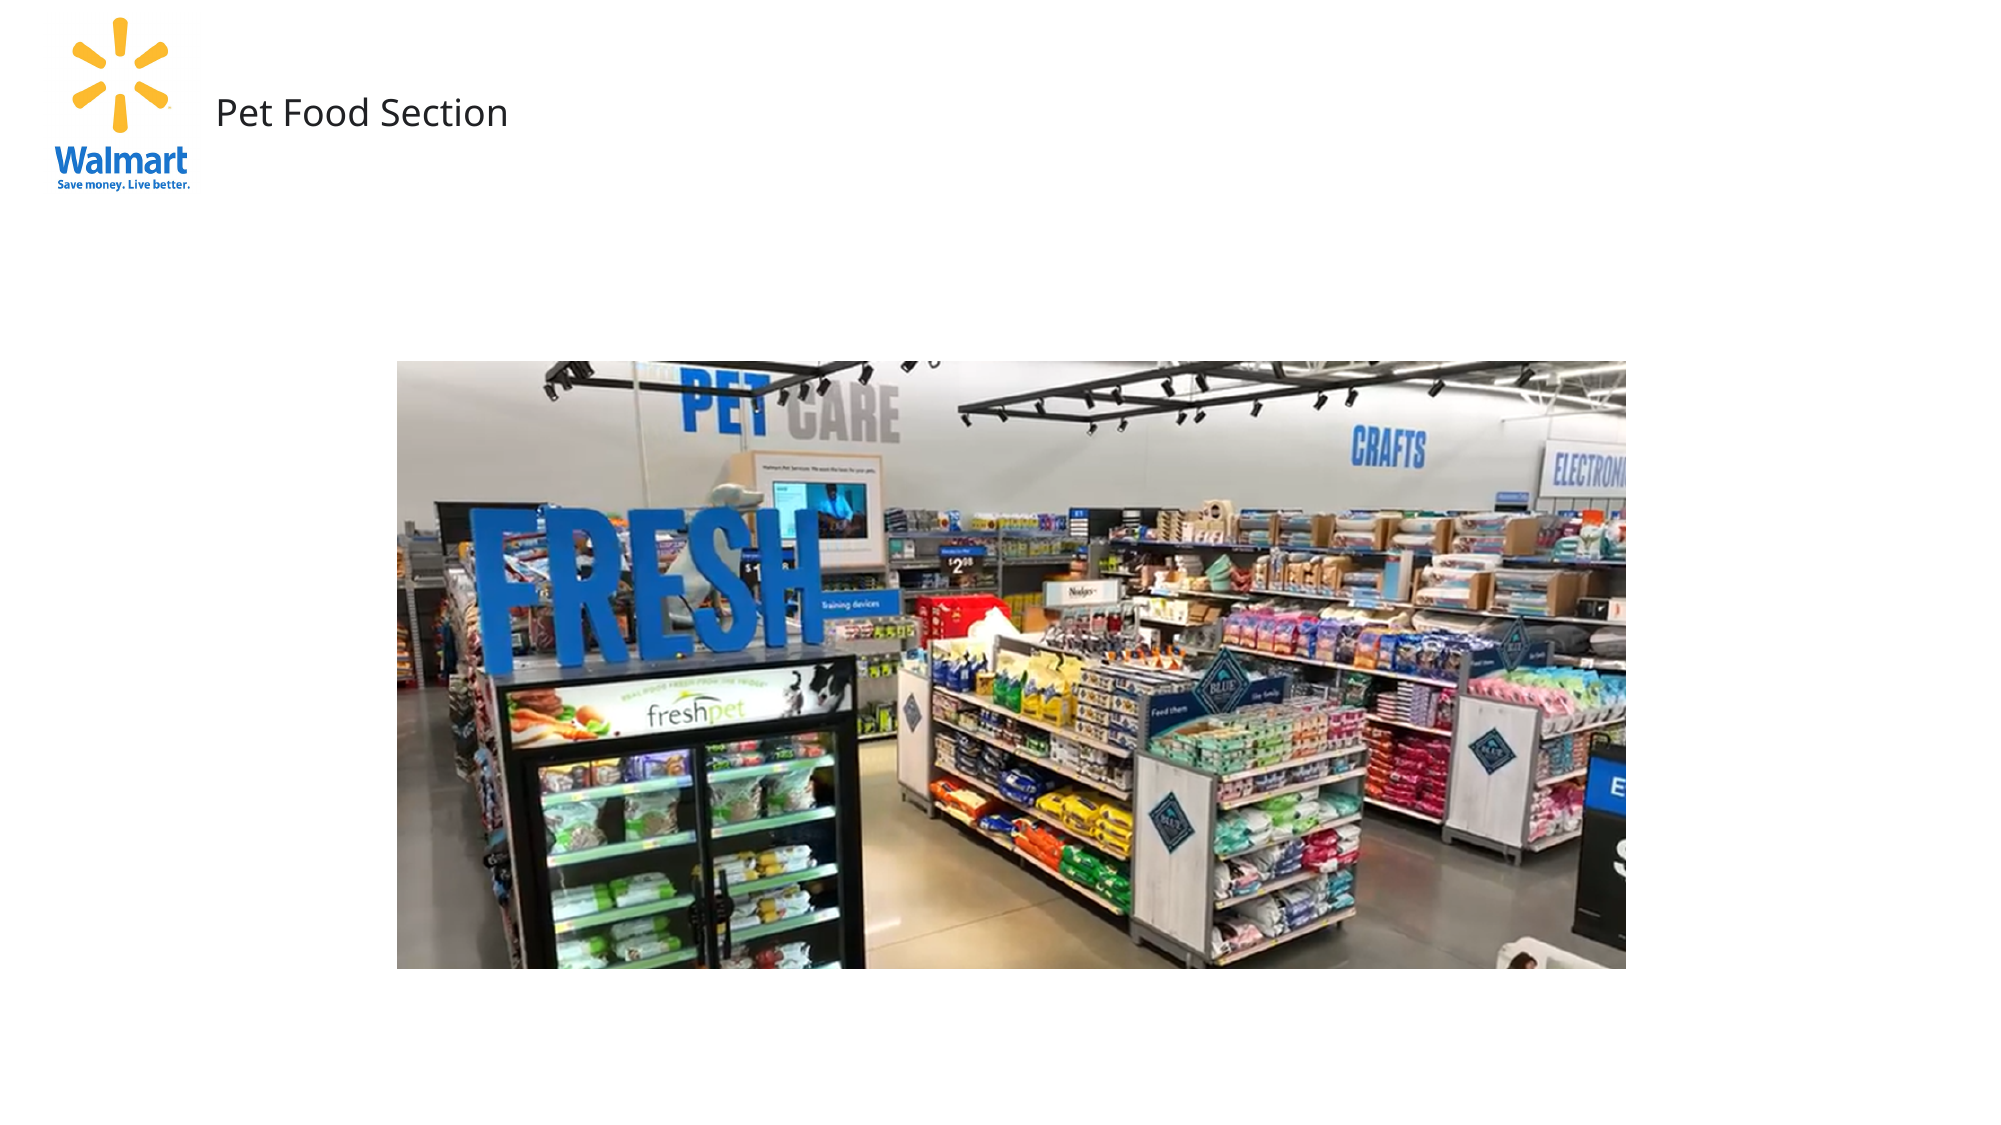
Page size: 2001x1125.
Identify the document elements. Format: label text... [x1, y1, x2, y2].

text_box Pet Food Section [201, 86, 1193, 142]
picture [397, 361, 1626, 969]
picture [43, 12, 201, 195]
